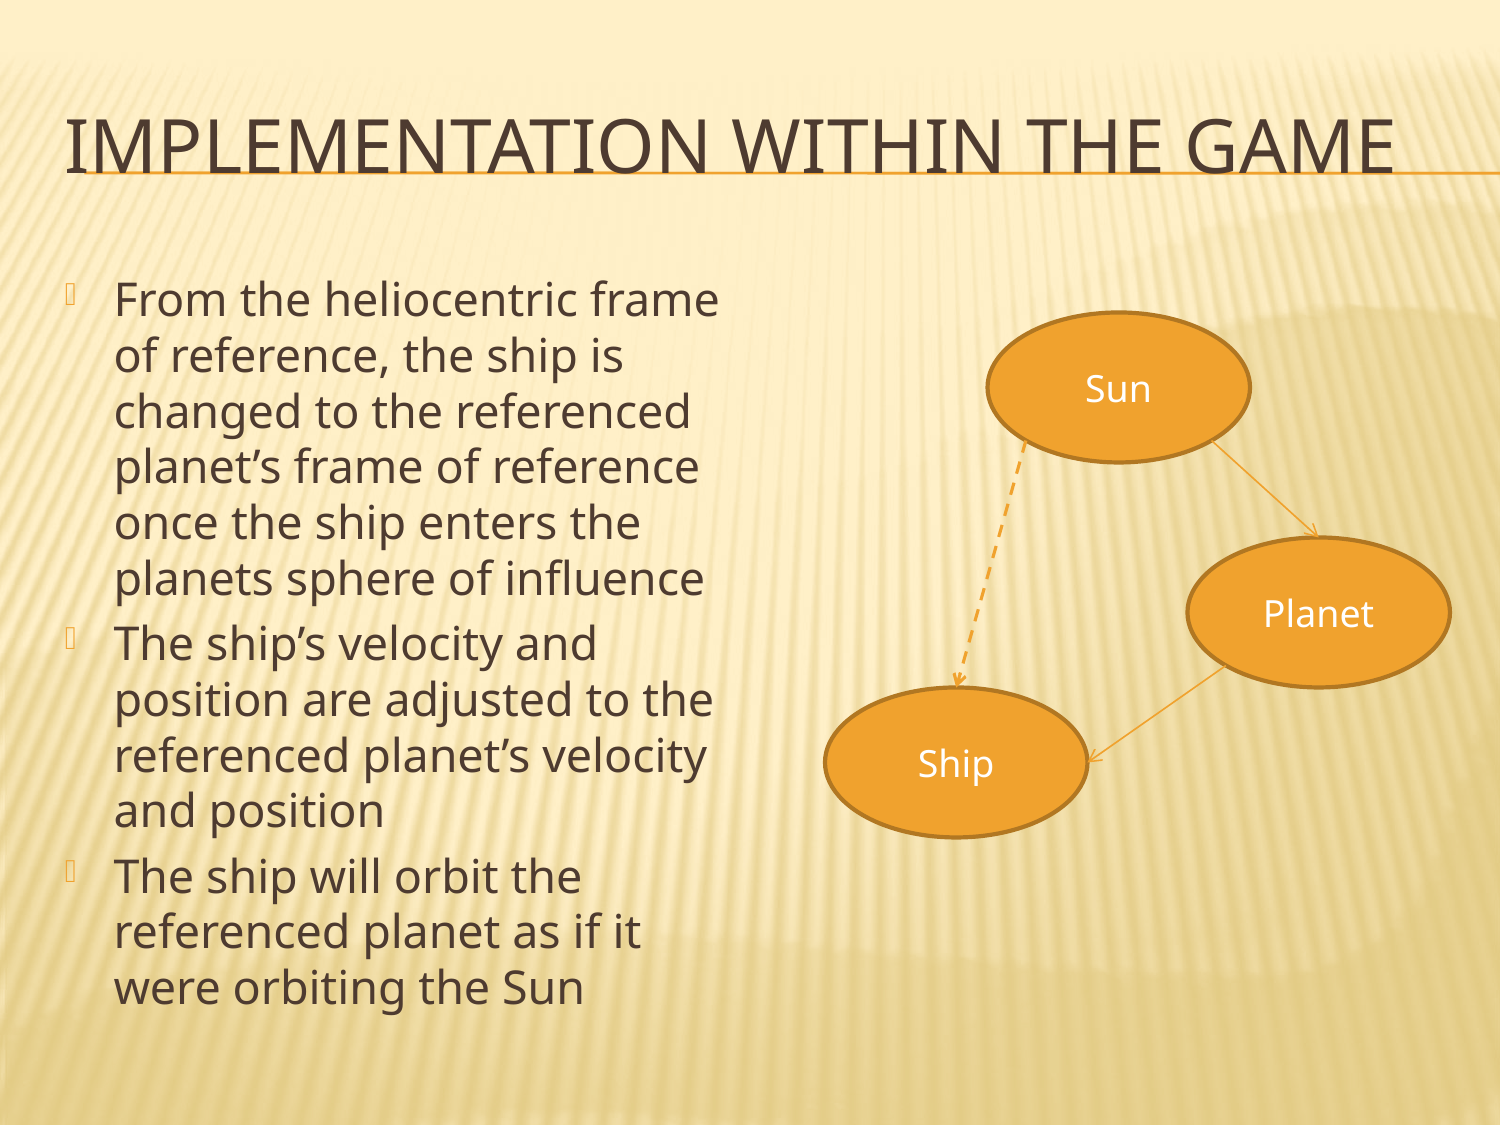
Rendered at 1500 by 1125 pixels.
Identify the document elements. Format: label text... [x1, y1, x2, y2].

text_box Planet [1185, 535, 1453, 690]
list From the heliocentric frame of reference, the ship is changed to the referenced planet’s frame of reference once the ship enters the planets sphere of influence The ship’s velocity and position are adjusted to the referenced planet’s velocity and position The ship will orbit the referenced planet as if it were orbiting the Sun [50, 262, 738, 1038]
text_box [867, 528, 1115, 600]
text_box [1216, 435, 1314, 543]
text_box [1107, 644, 1206, 784]
text_box Sun [985, 310, 1253, 465]
text_box Ship [822, 685, 1090, 840]
title Implementation within the game [49, 75, 1475, 213]
